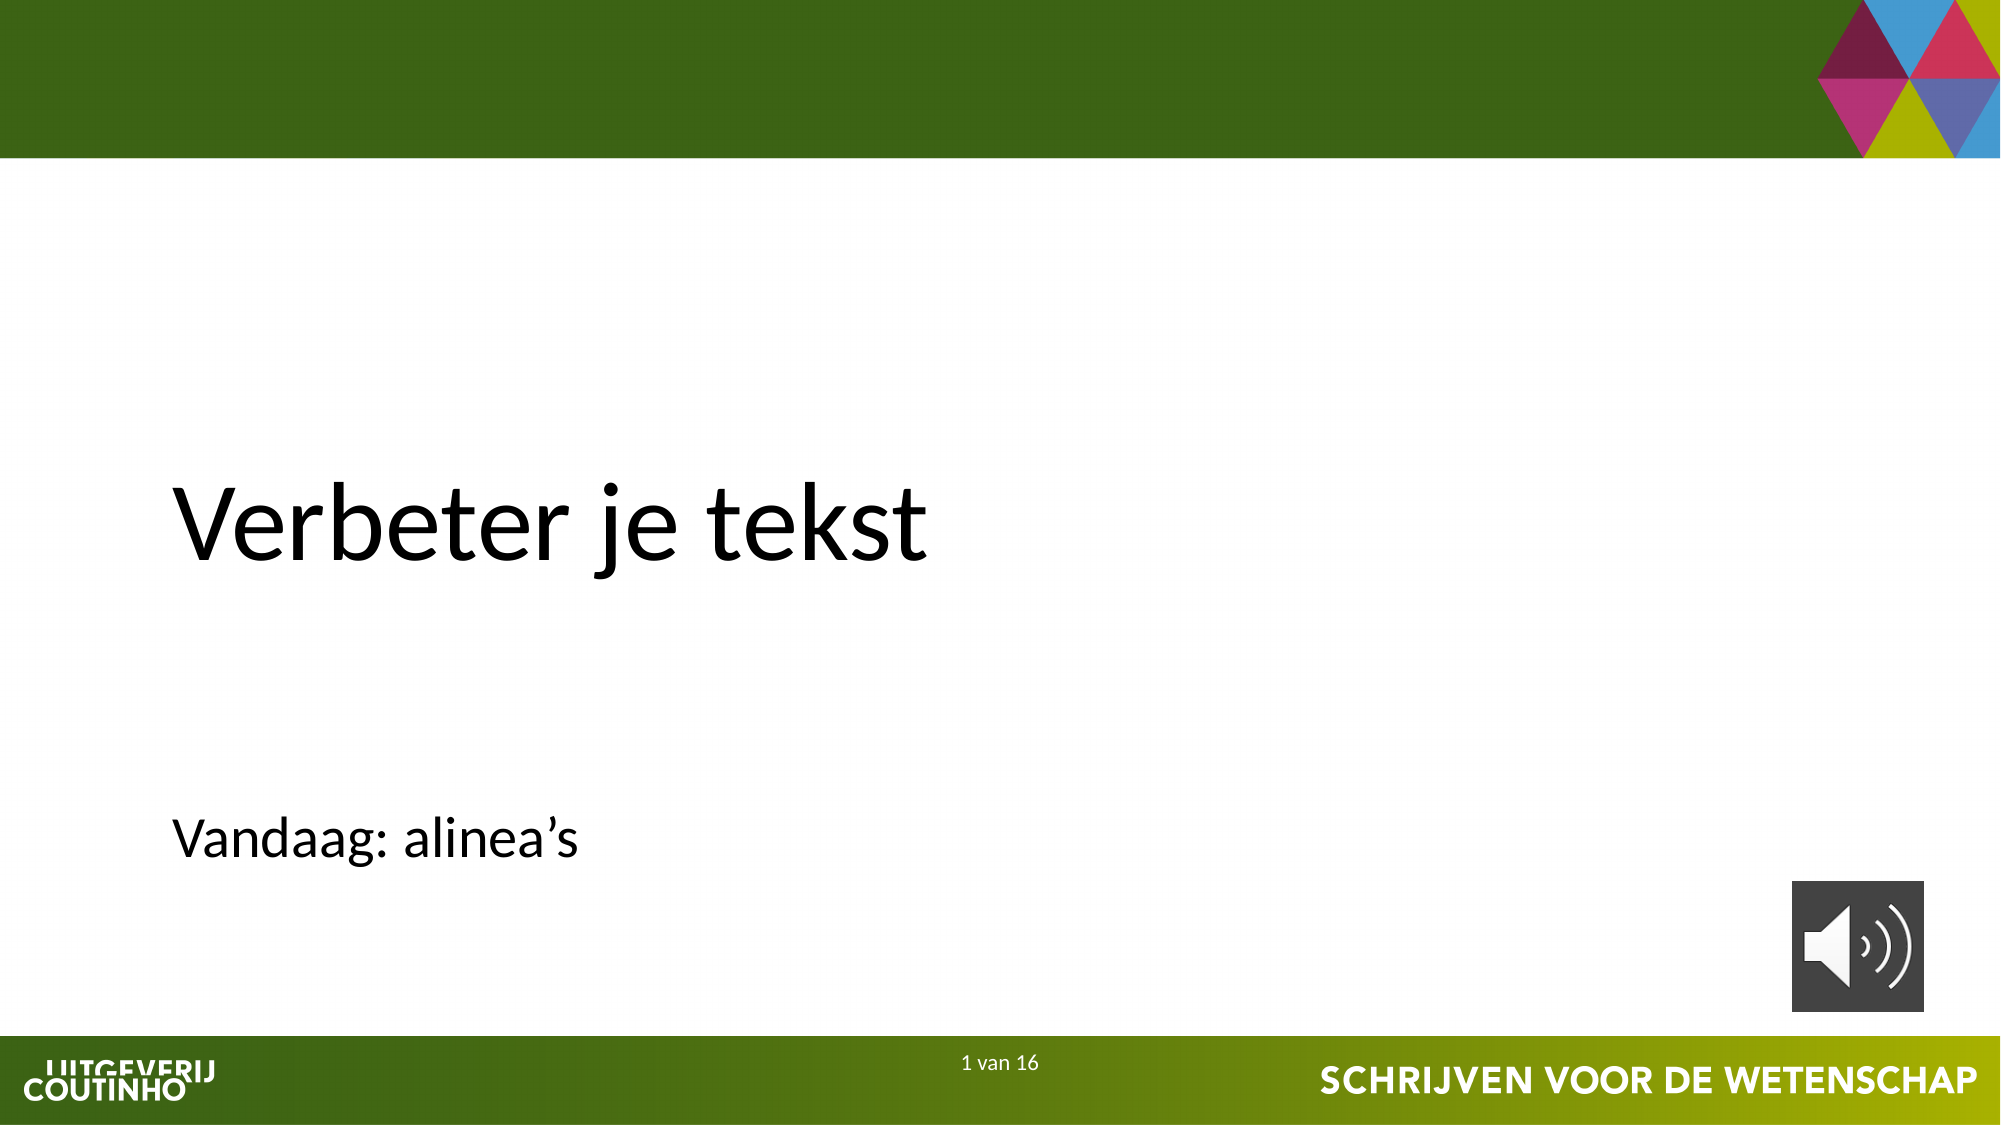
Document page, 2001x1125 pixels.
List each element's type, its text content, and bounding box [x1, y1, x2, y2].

picture [0, 0, 2001, 1125]
list Verbeter je tekst [157, 314, 1858, 717]
title Vandaag: alinea’s [157, 722, 1858, 947]
